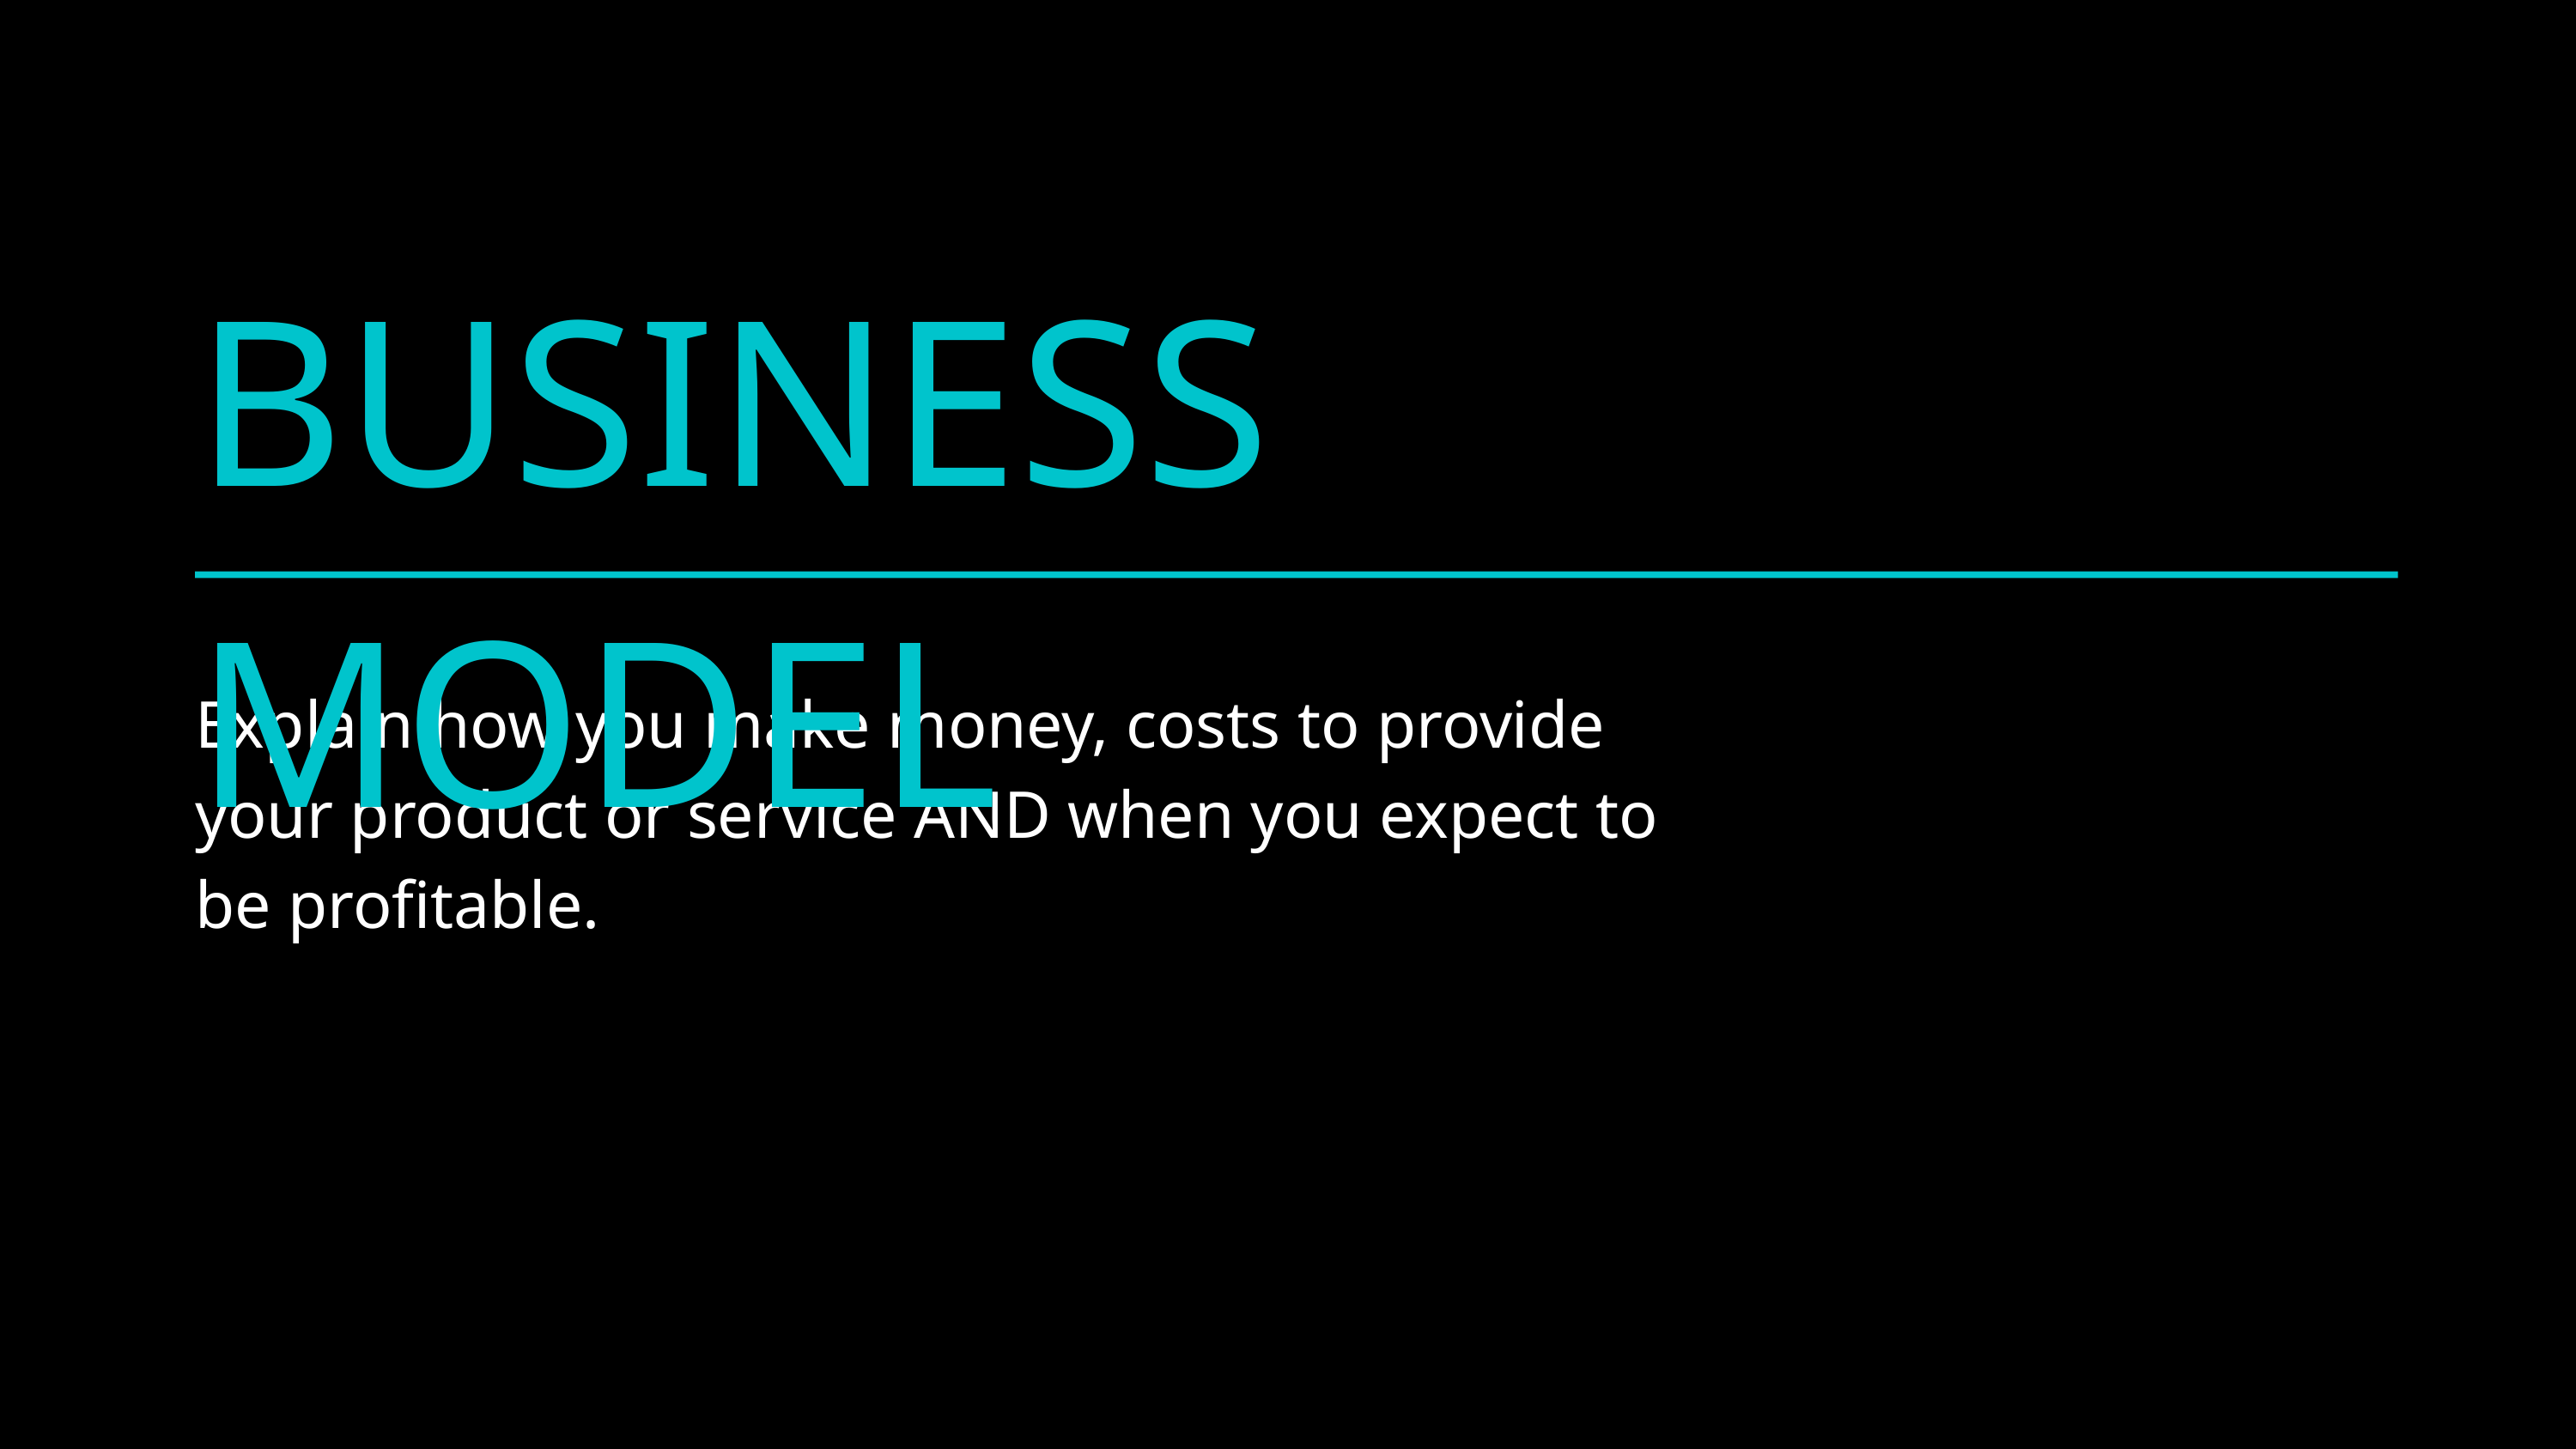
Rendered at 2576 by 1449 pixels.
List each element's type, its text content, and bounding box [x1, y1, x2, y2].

text_box BUSINESS MODEL [195, 210, 2016, 853]
text_box Explain how you make money, costs to provide your product or service AND when you expect to be profitable. [195, 853, 1674, 942]
